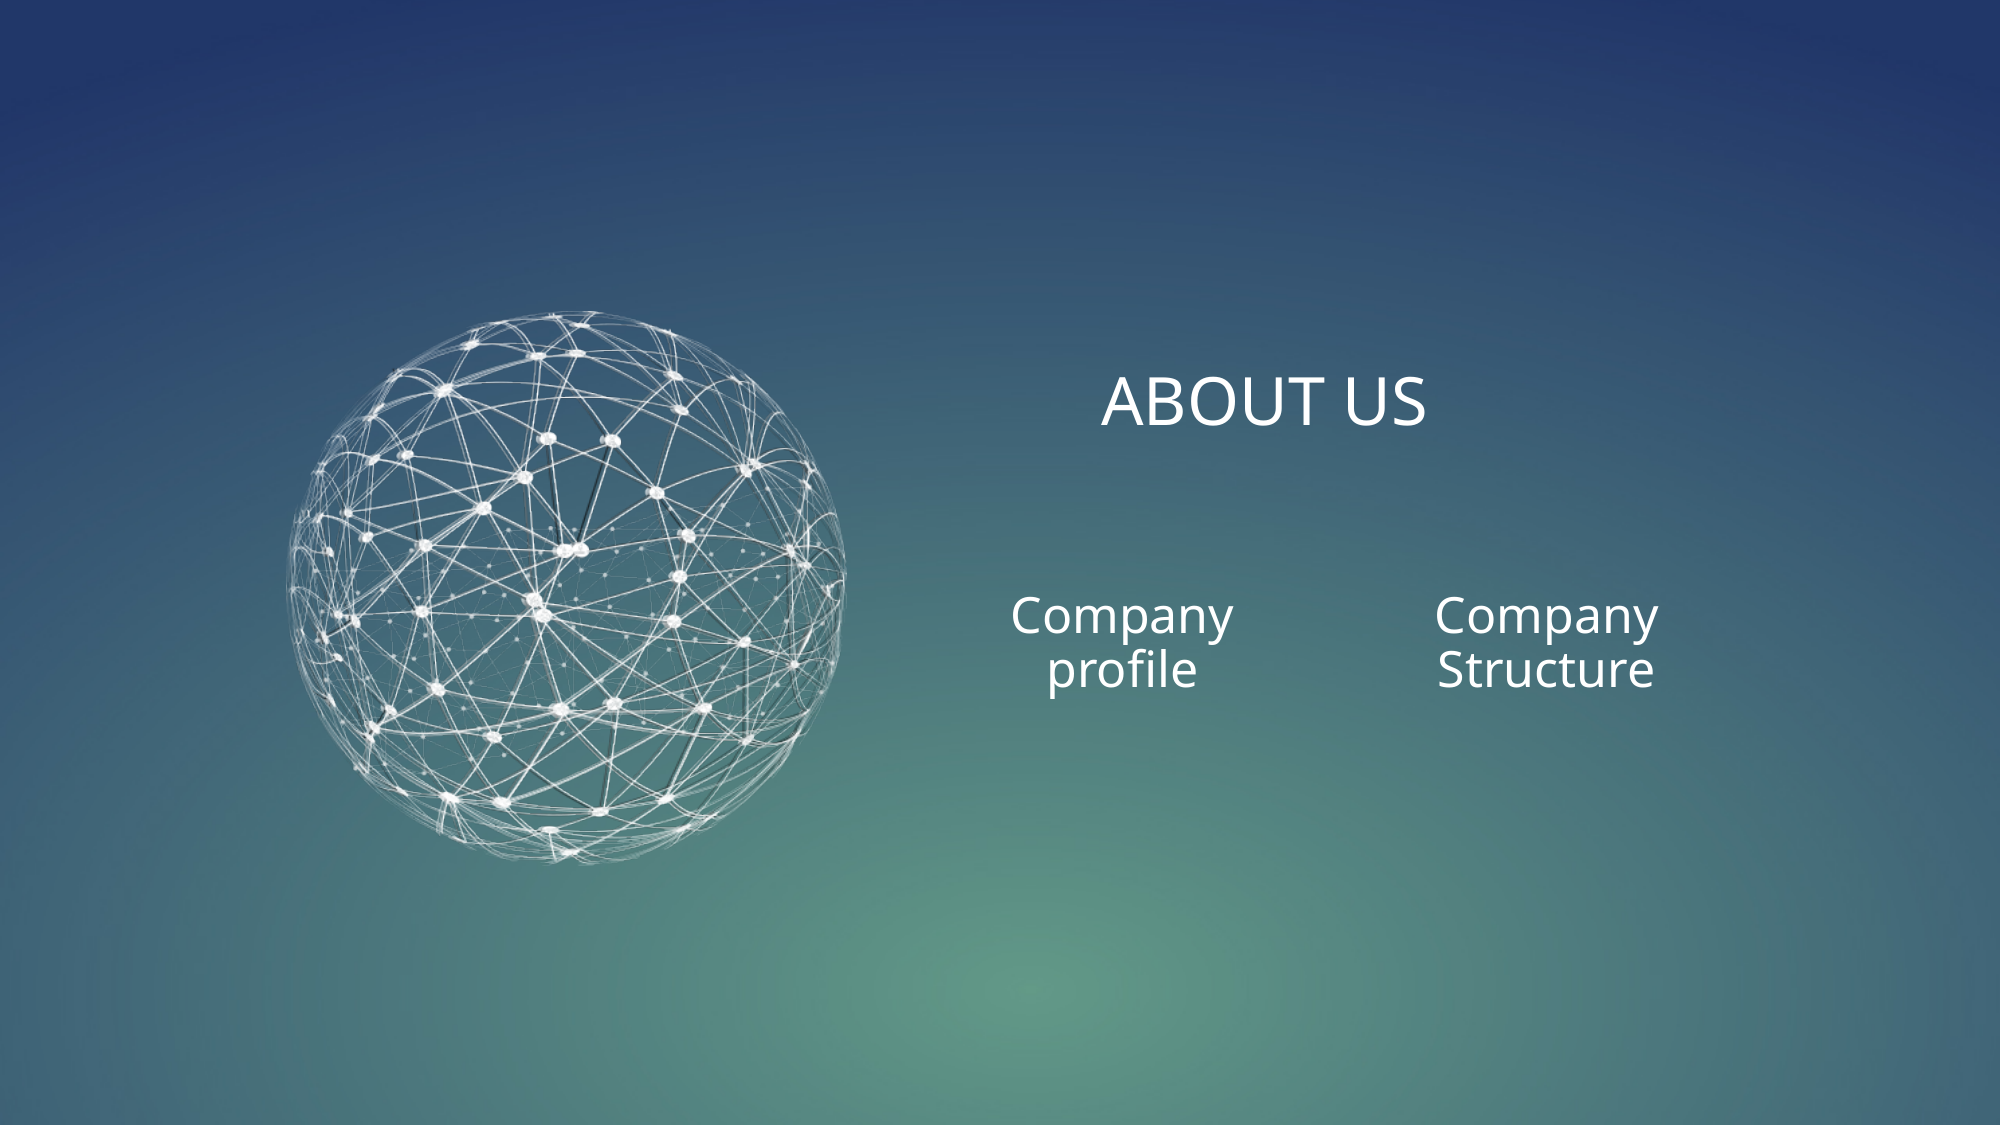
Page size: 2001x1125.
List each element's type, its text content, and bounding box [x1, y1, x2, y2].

list Company Structure [1399, 582, 1695, 707]
list Company profile [951, 582, 1294, 707]
list ABOUT US [1058, 359, 1472, 542]
picture [0, 0, 2000, 1125]
